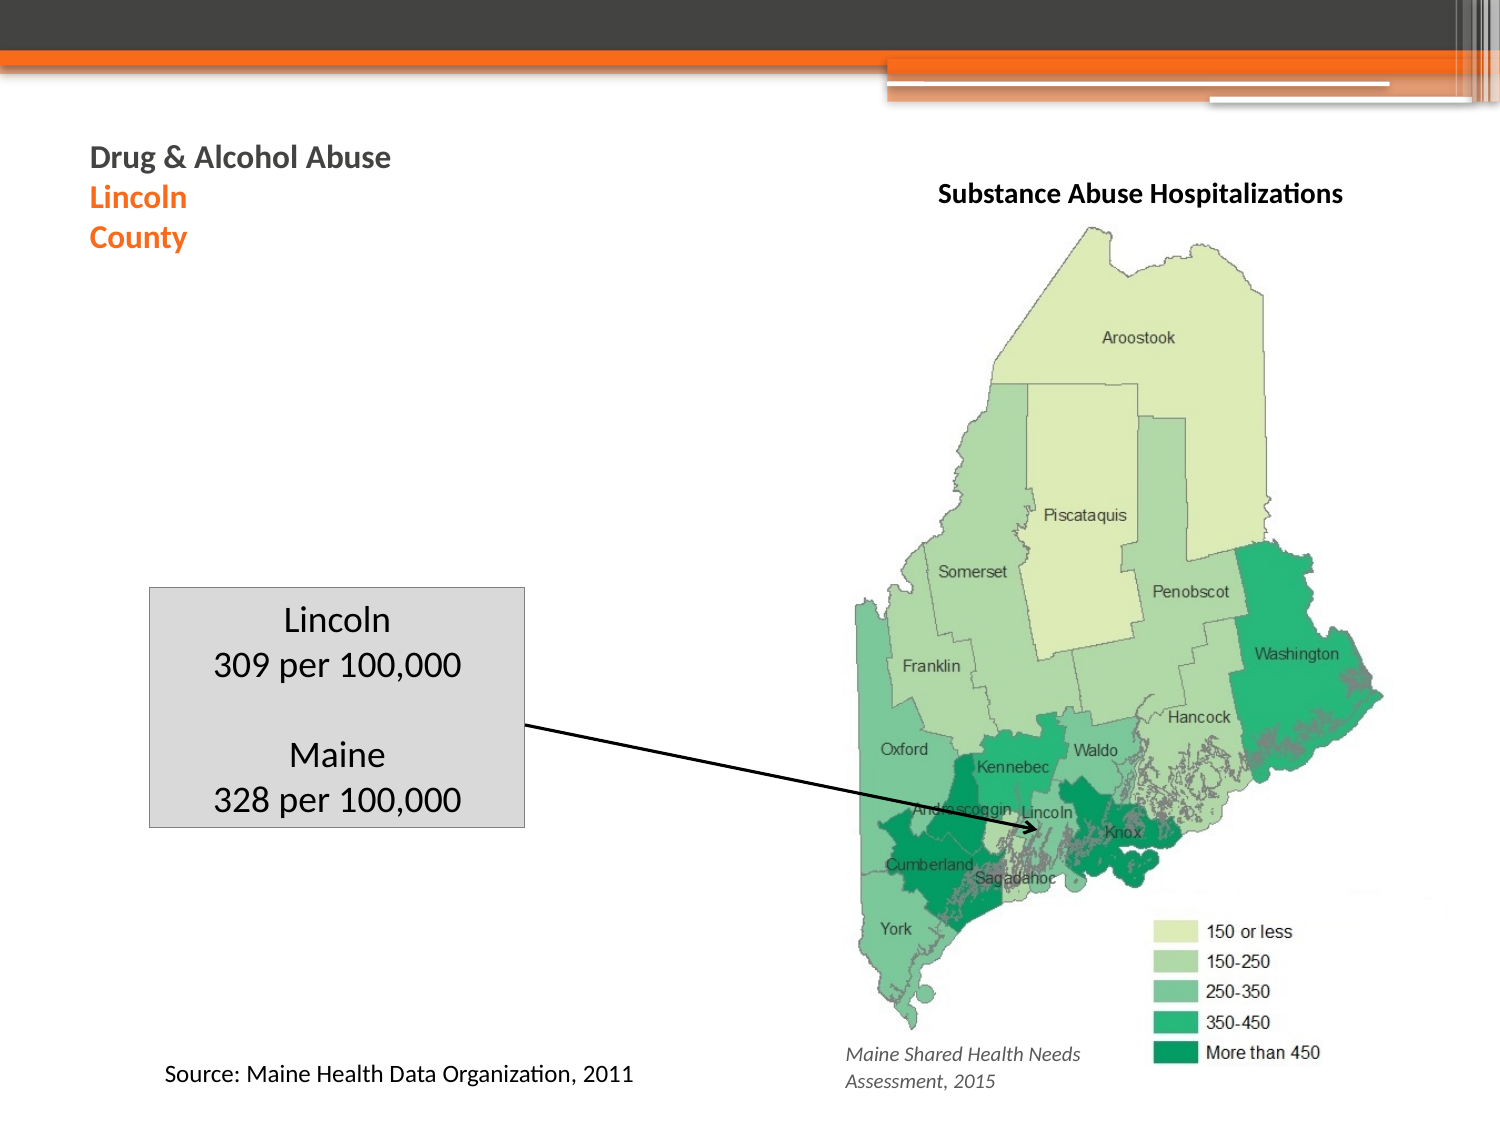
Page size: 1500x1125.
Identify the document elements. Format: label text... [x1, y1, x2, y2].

text_box Source: Maine Health Data Organization, 2011 [149, 1050, 818, 1095]
text_box Lincoln 309 per 100,000 Maine 328 per 100,000 [149, 587, 525, 828]
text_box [524, 724, 1038, 831]
title Drug & Alcohol Abuse Lincoln County [75, 87, 1425, 263]
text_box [824, 163, 1457, 1096]
